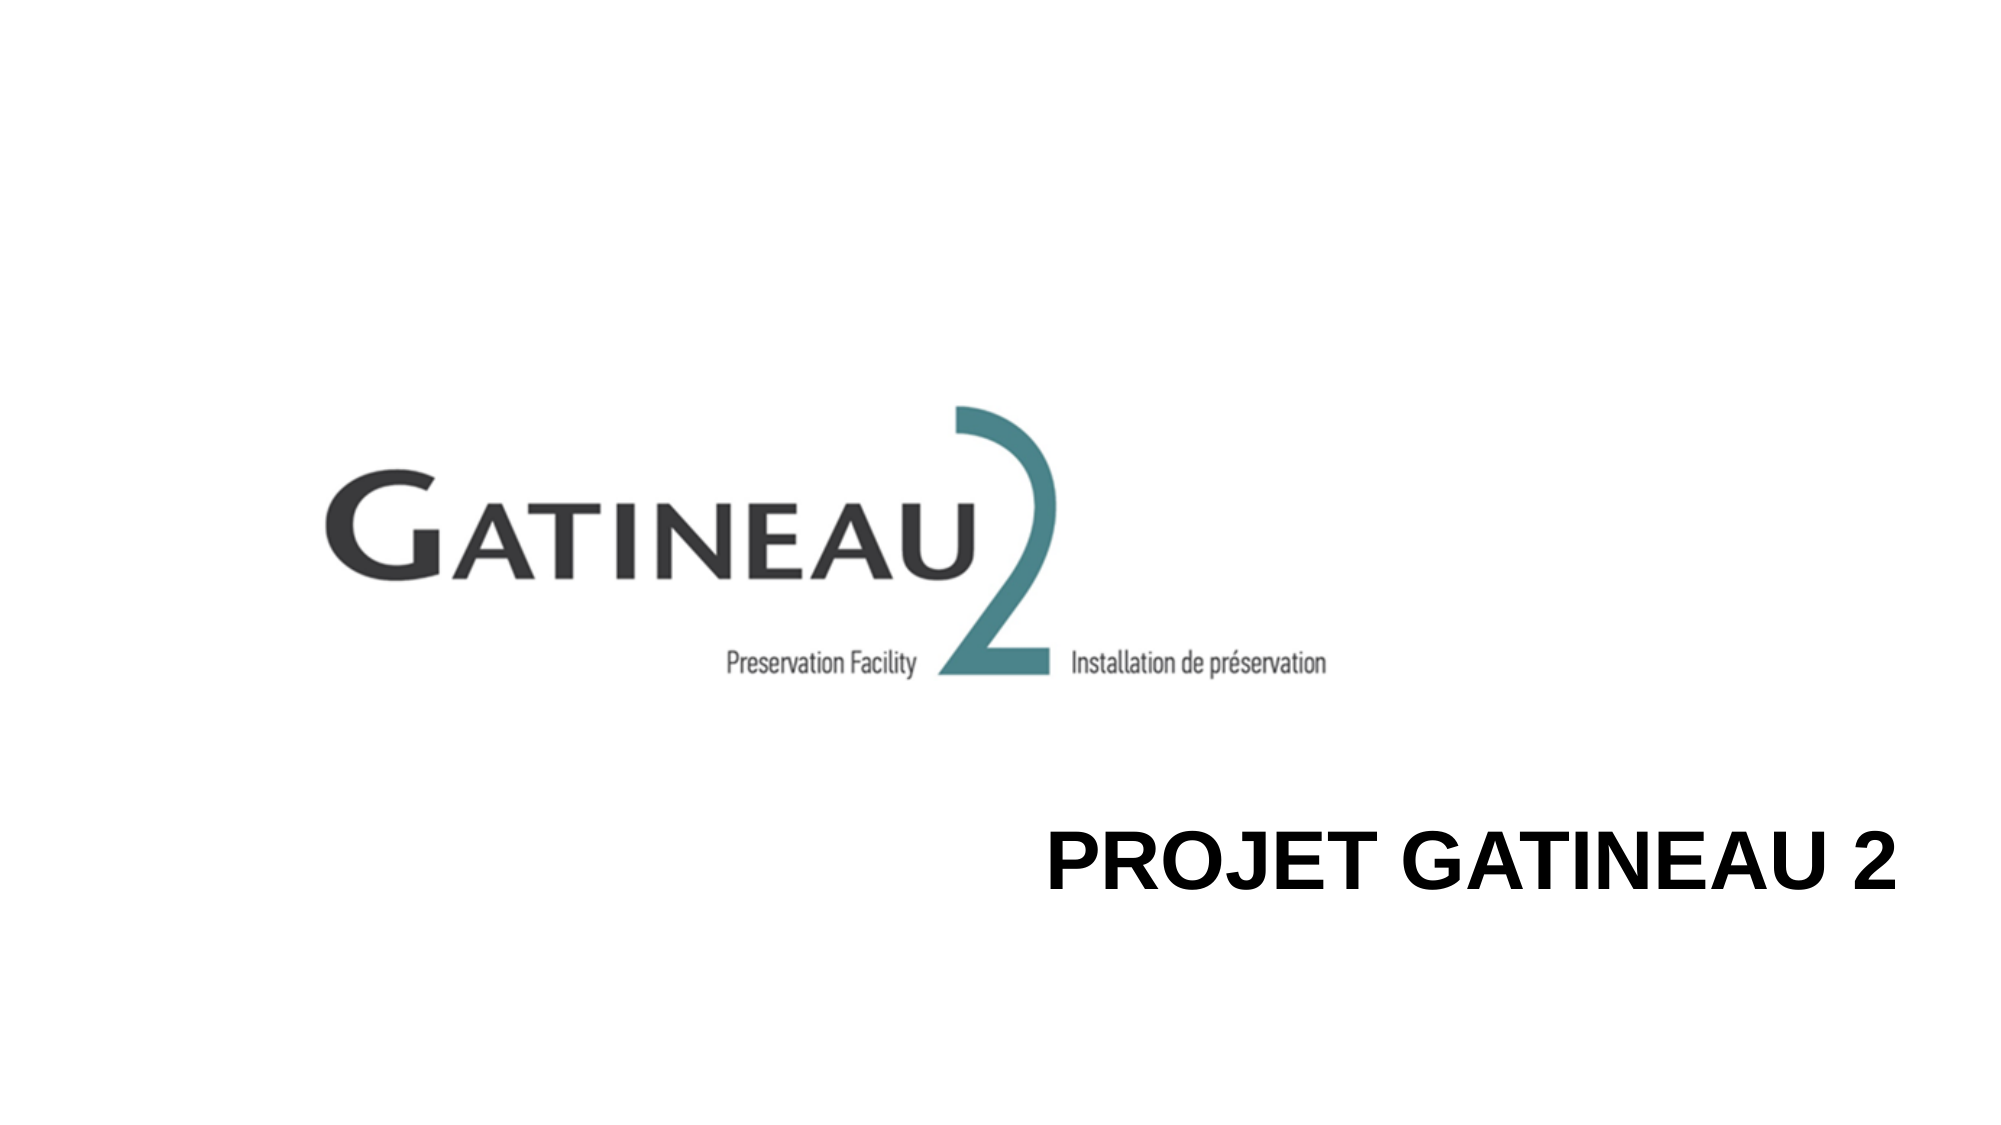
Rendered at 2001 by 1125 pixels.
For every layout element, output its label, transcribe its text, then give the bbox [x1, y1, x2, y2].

title PROJET GATINEAU 2 [114, 798, 1914, 999]
picture [314, 396, 1334, 681]
